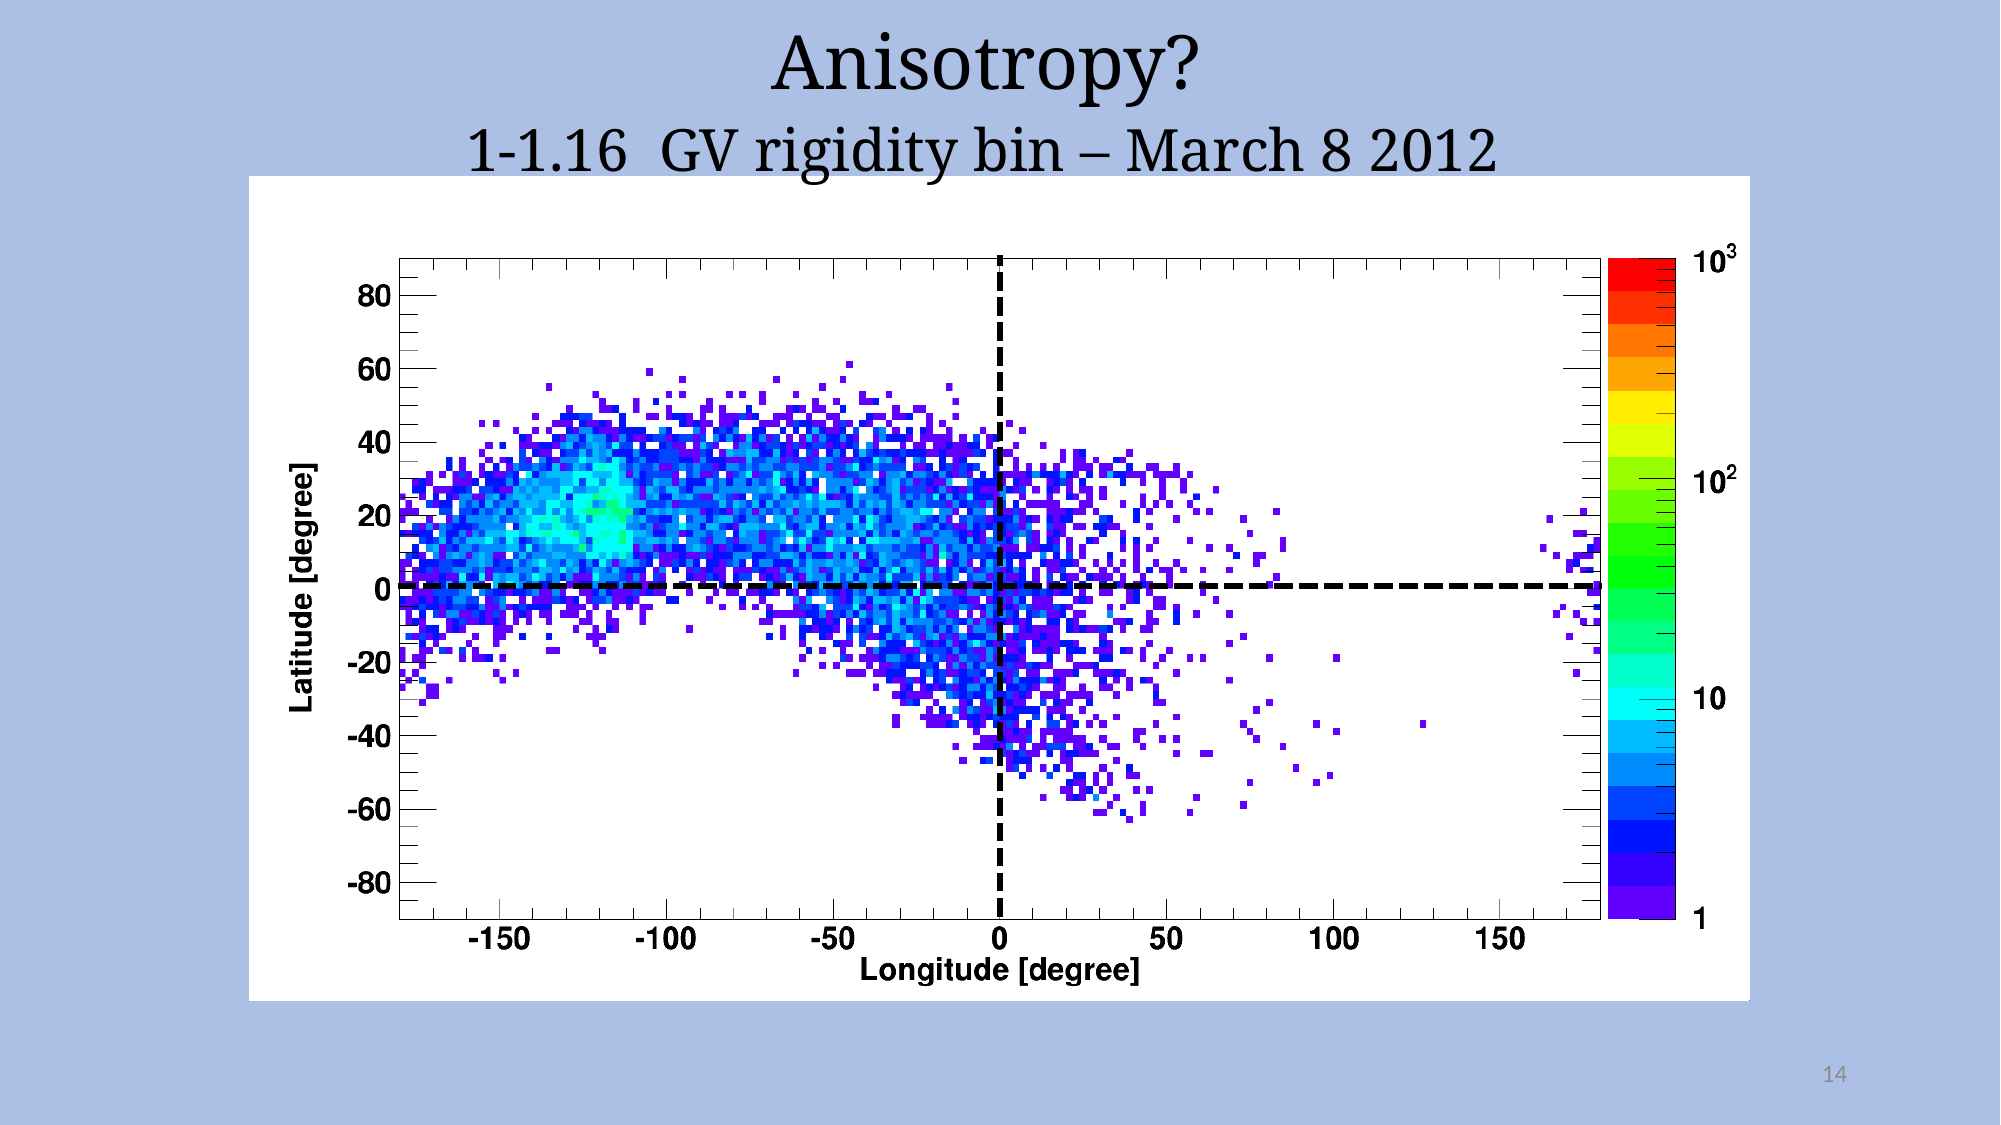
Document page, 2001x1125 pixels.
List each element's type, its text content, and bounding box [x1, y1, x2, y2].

text_box Anisotropy? [329, 7, 1664, 112]
picture [249, 176, 1750, 1001]
slide_number 14 [1412, 1042, 1863, 1103]
text_box 1-1.16 GV rigidity bin – March 8 2012 [376, 106, 1712, 176]
